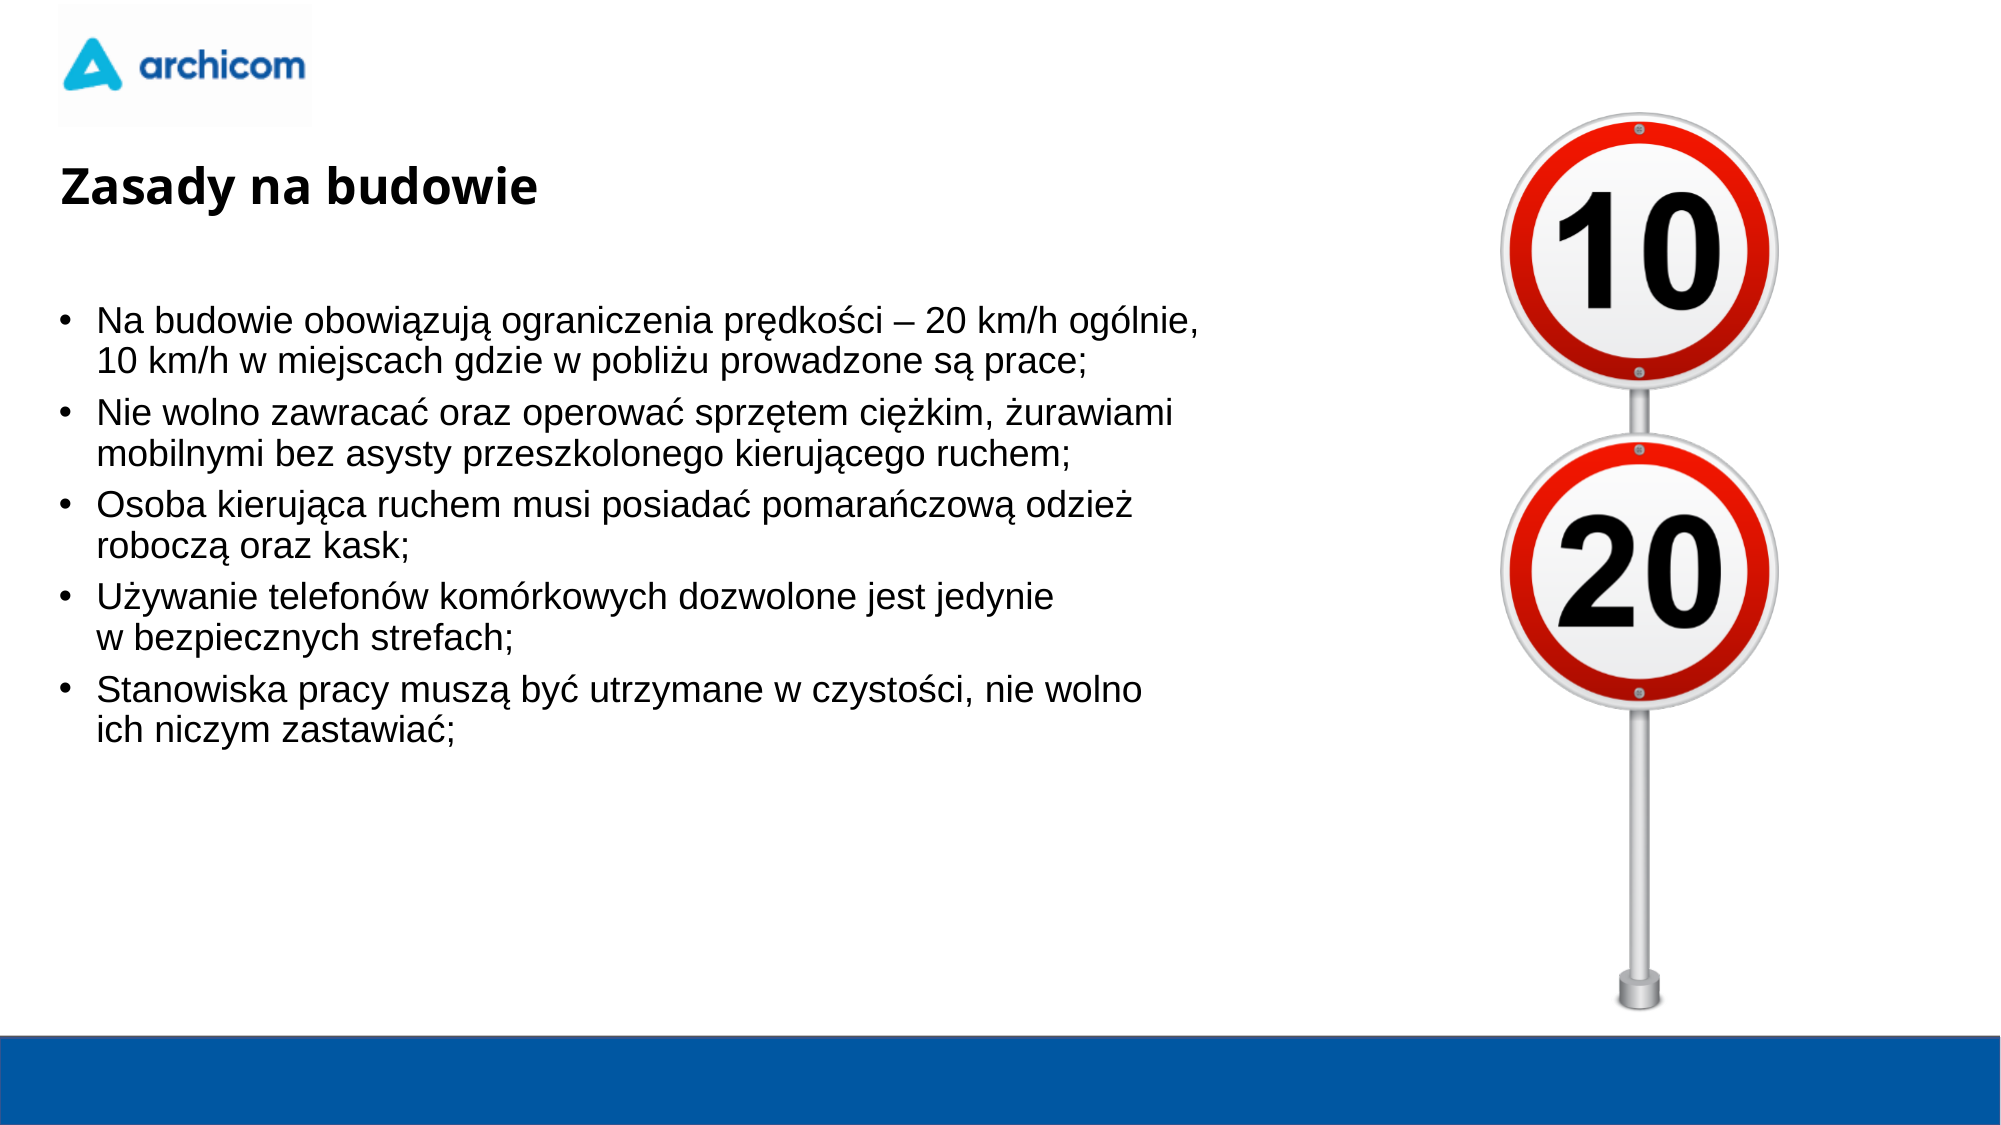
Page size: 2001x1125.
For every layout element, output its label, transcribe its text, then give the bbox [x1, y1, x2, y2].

text_box Na budowie obowiązują ograniczenia prędkości – 20 km/h ogólnie, 10 km/h w miejscach gdzie w pobliżu prowadzone są prace; Nie wolno zawracać oraz operować sprzętem ciężkim, żurawiami mobilnymi bez asysty przeszkolonego kierującego ruchem; Osoba kierująca ruchem musi posiadać pomarańczową odzież roboczą oraz kask; Używanie telefonów komórkowych dozwolone jest jedynie w bezpiecznych strefach; Stanowiska pracy muszą być utrzymane w czystości, nie wolno ich niczym zastawiać; [43, 293, 1249, 808]
picture [1500, 112, 1779, 1013]
picture [58, 4, 312, 104]
text_box Zasady na budowie [46, 104, 1239, 272]
